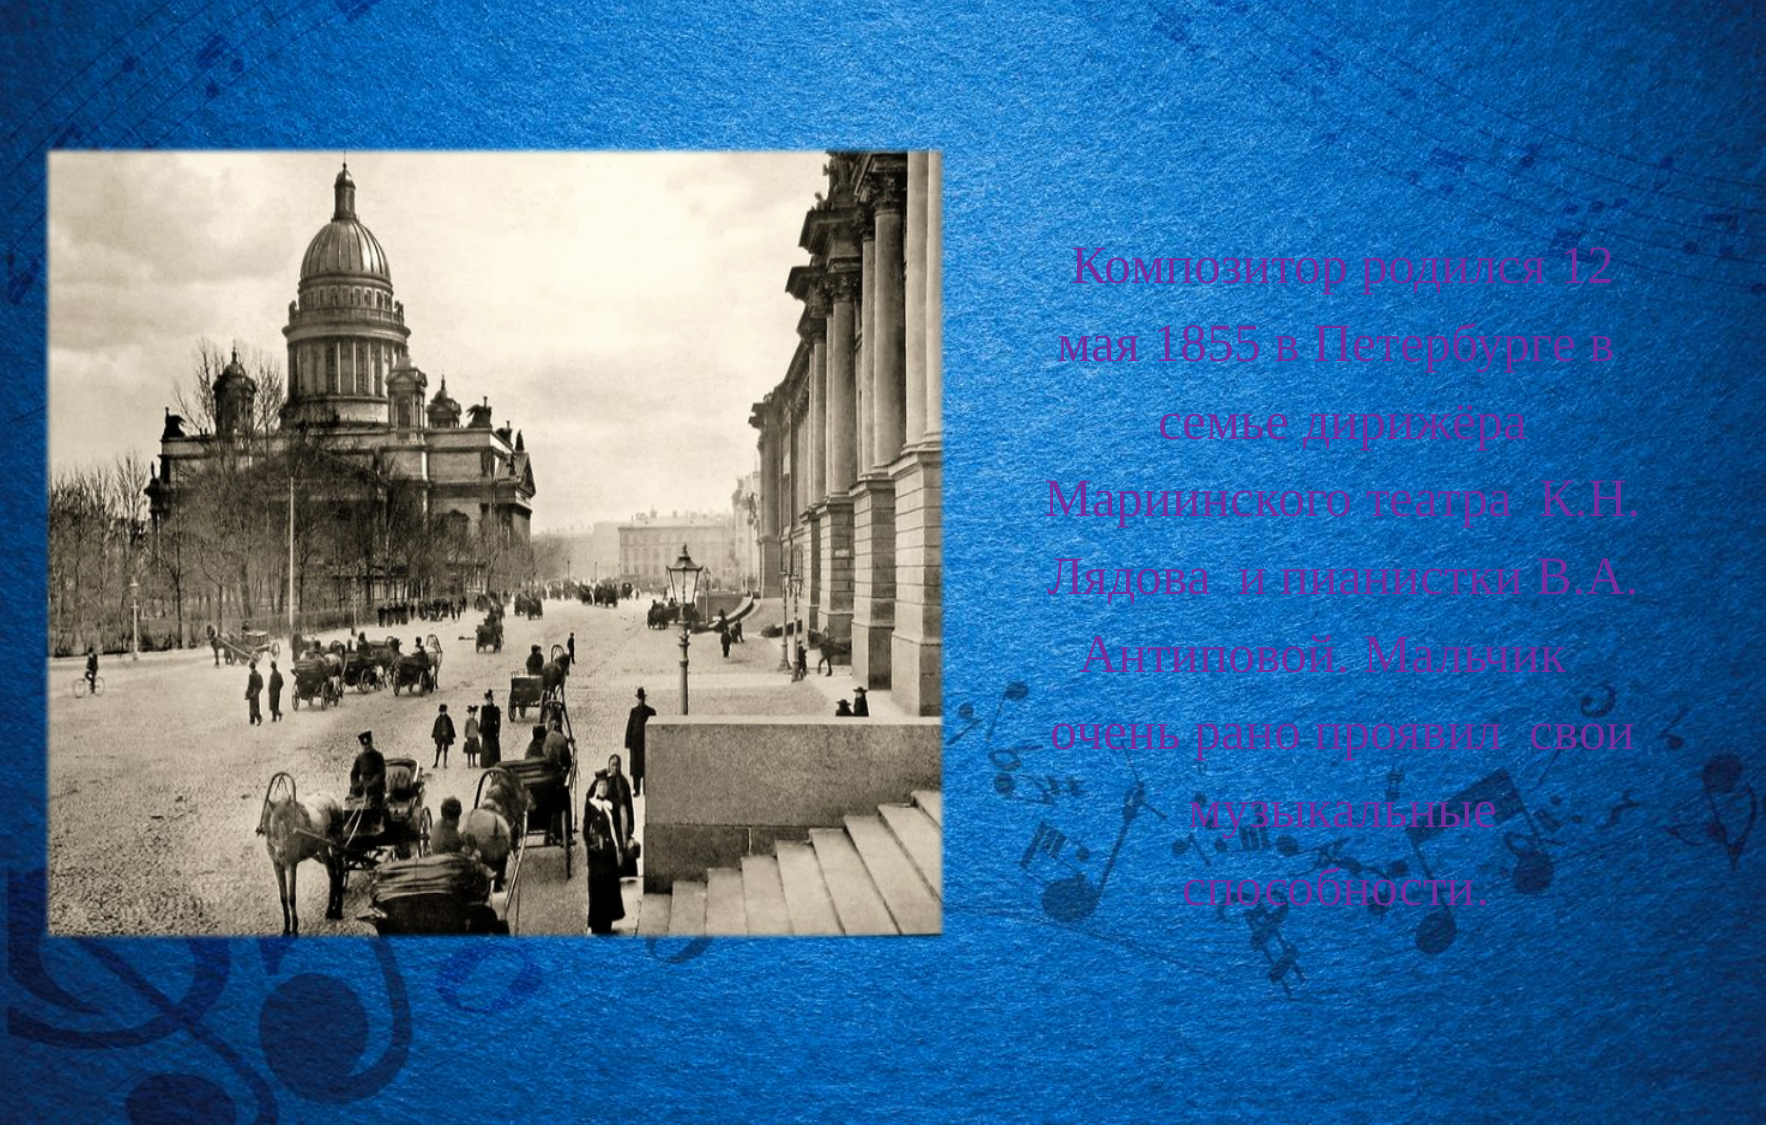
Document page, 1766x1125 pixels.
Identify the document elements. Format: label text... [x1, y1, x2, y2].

text_box Композитор родился 12 мая 1855 в Петербурге в семье дирижёра Мариинского театра К.Н. Лядова и пианистки В.А. Антиповой. Мальчик очень рано проявил свои музыкальные способности. [988, 209, 1658, 964]
picture [0, 0, 1766, 1125]
